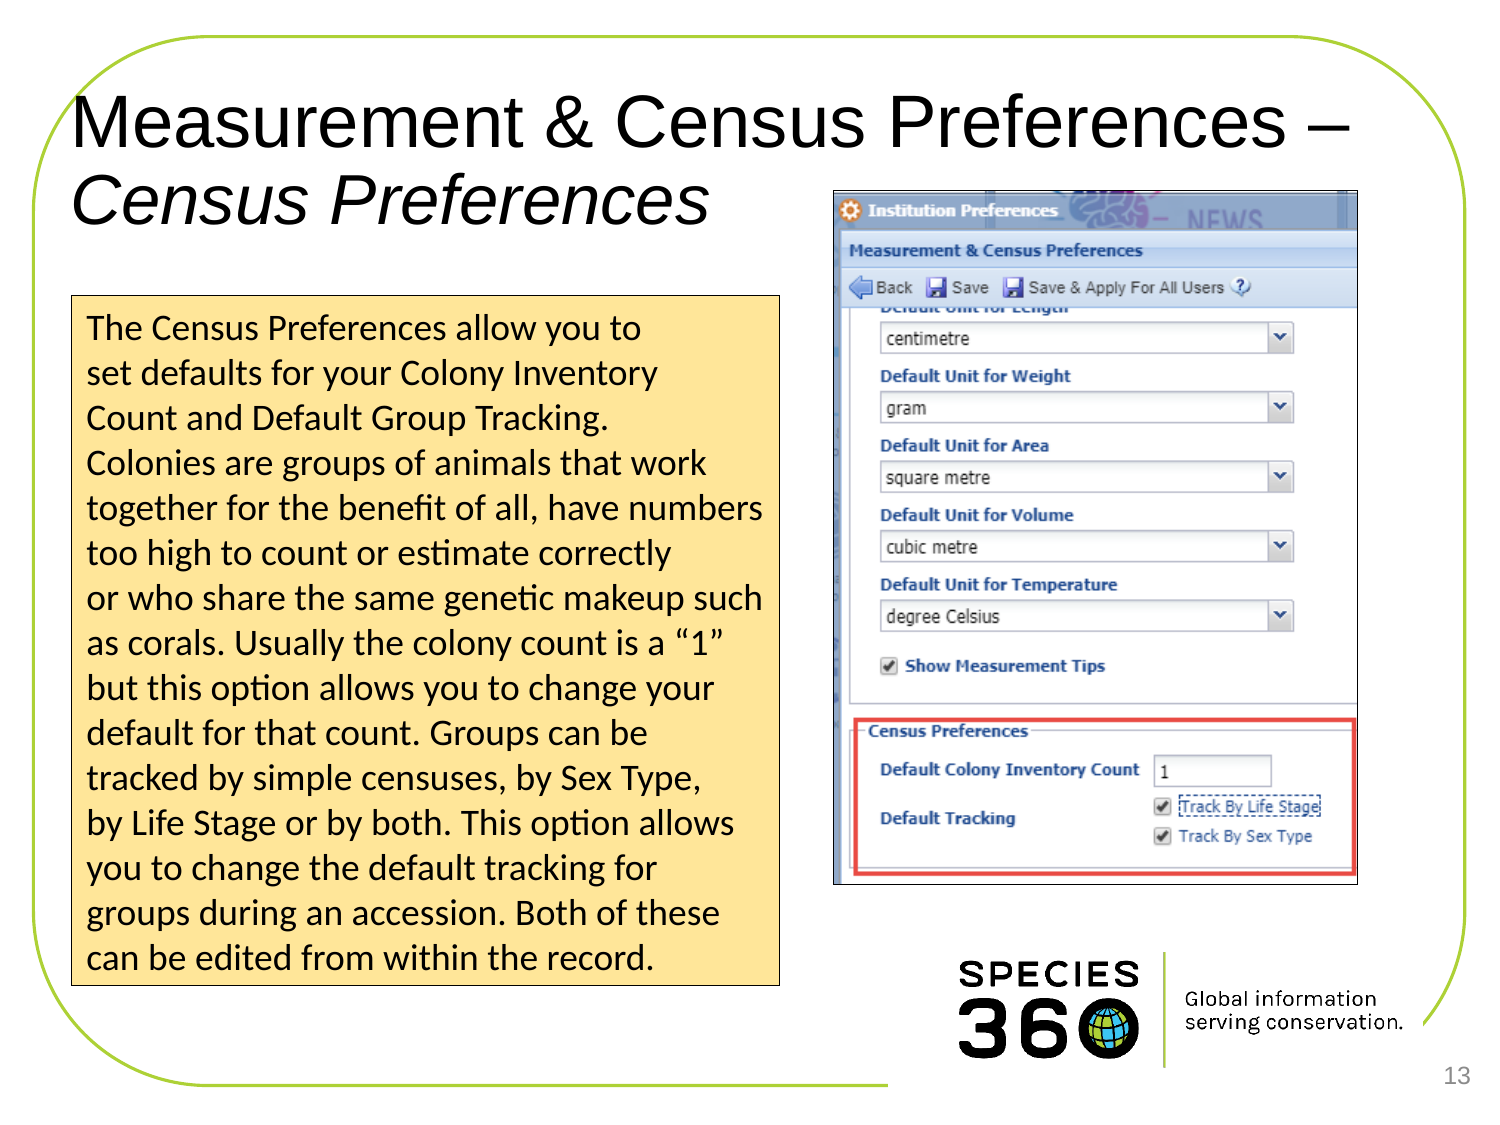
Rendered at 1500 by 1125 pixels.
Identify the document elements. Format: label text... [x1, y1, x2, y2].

text_box The Census Preferences allow you to set defaults for your Colony Inventory Count and Default Group Tracking. Colonies are groups of animals that work together for the benefit of all, have numbers too high to count or estimate correctly or who share the same genetic makeup such as corals. Usually the colony count is a “1” but this option allows you to change your default for that count. Groups can be tracked by simple censuses, by Sex Type, by Life Stage or by both. This option allows you to change the default tracking for groups during an accession. Both of these can be edited from within the record. [71, 295, 780, 986]
slide_number 13 [1148, 1044, 1487, 1105]
picture [954, 944, 1407, 1075]
picture [833, 190, 1358, 885]
title Measurement & Census Preferences – Census Preferences [55, 52, 1500, 271]
